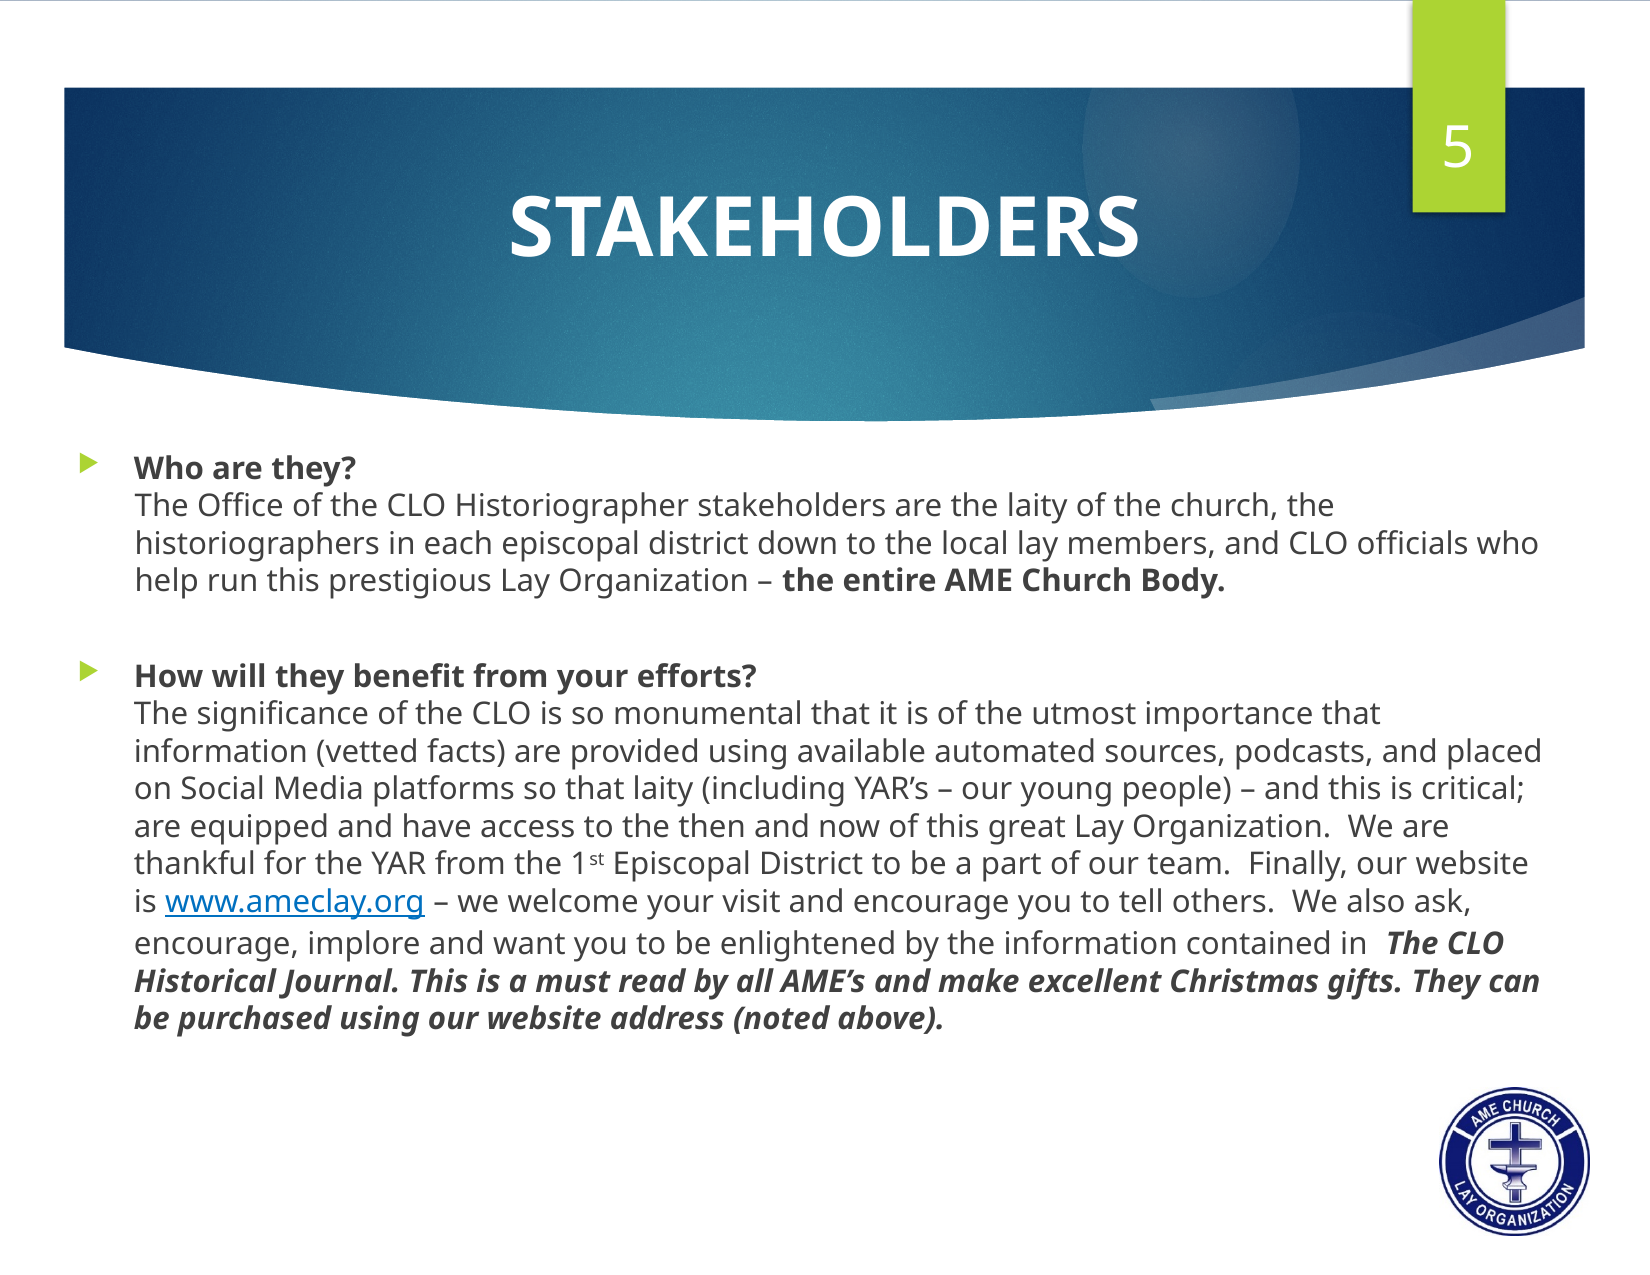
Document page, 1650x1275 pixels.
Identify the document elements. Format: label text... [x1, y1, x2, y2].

list Who are they? The Office of the CLO Historiographer stakeholders are the laity of the church, the historiographers in each episcopal district down to the local lay members, and CLO officials who help run this prestigious Lay Organization – the entire AME Church Body. How will they benefit from your efforts? The significance of the CLO is so monumental that it is of the utmost importance that information (vetted facts) are provided using available automated sources, podcasts, and placed on Social Media platforms so that laity (including YAR’s – our young people) – and this is critical; are equipped and have access to the then and now of this great Lay Organization. We are thankful for the YAR from the 1st Episcopal District to be a part of our team. Finally, our website is www.ameclay.org – we welcome your visit and encourage you to tell others. We also ask, encourage, implore and want you to be enlightened by the information contained in The CLO Historical Journal. This is a must read by all AME’s and make excellent Christmas gifts. They can be purchased using our website address (noted above). [62, 440, 1567, 1162]
picture [1439, 1086, 1590, 1236]
slide_number 5 [1401, 53, 1515, 197]
text_box STAKEHOLDERS [412, 166, 1238, 281]
